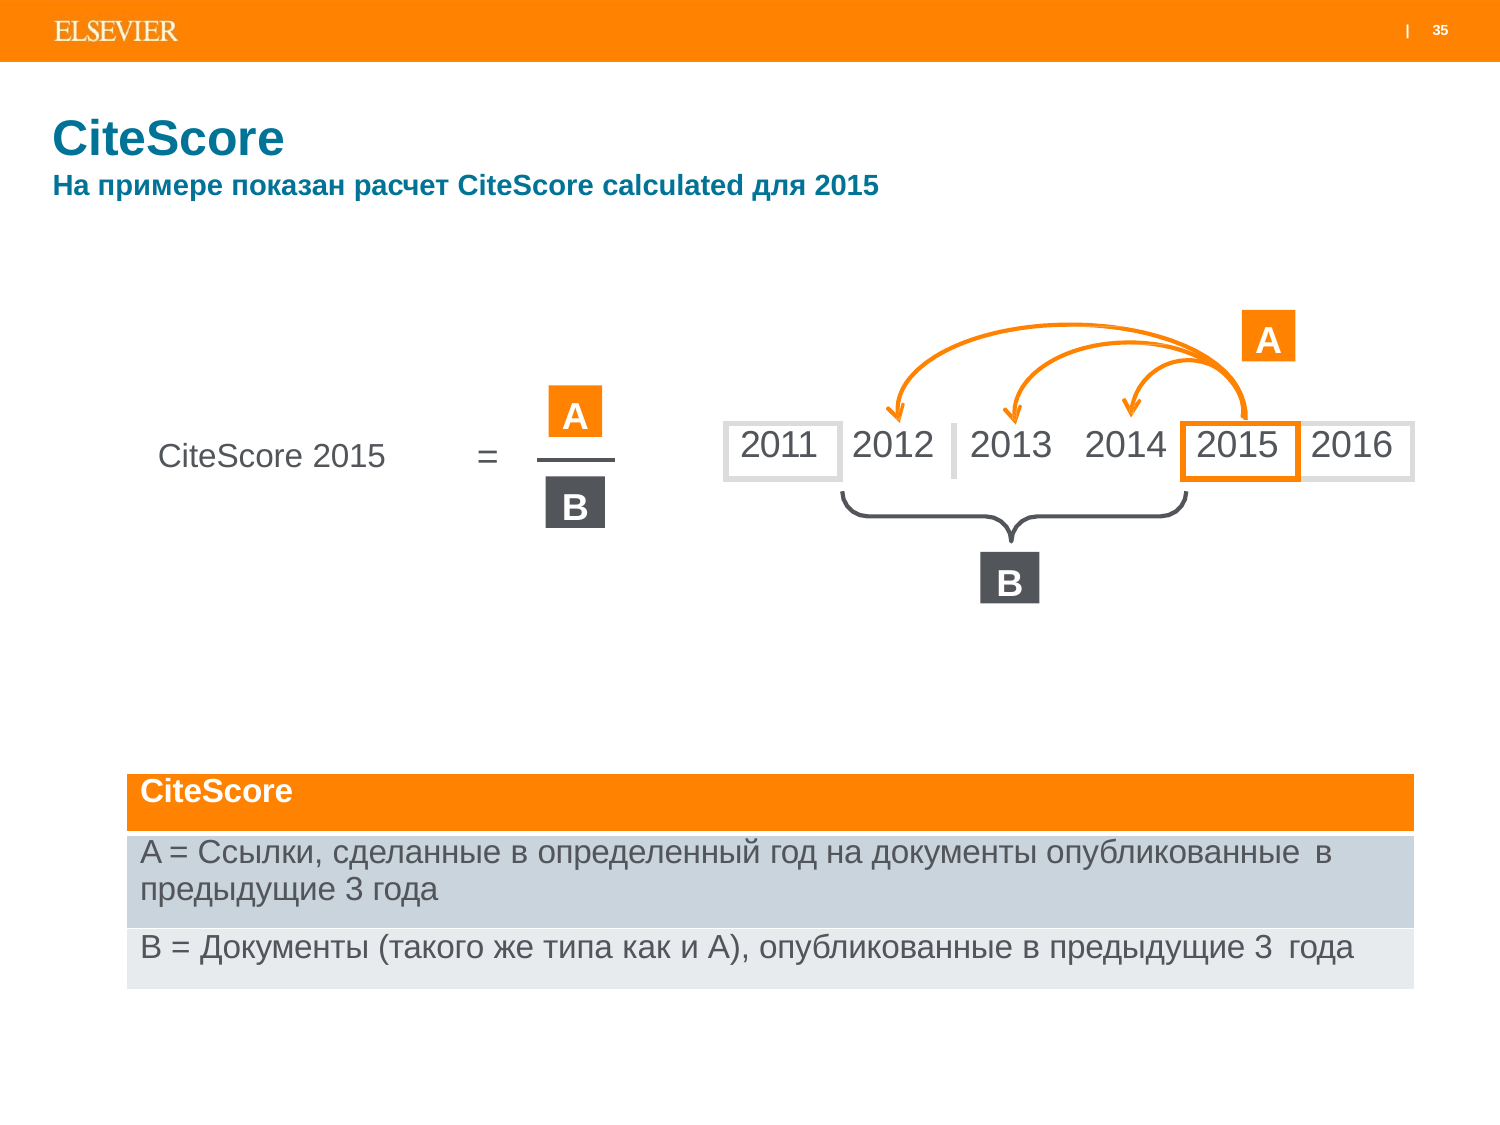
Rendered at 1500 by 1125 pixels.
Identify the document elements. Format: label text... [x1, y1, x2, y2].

text_box A [548, 385, 603, 437]
table_cell B = Документы (такого же типа как и A), опубликованные в предыдущие 3 года [127, 929, 1414, 989]
table_cell A = Ссылки, сделанные в определенный год на документы опубликованные в предыдущие 3 года [127, 836, 1414, 928]
table_header 2012 [843, 423, 951, 479]
text_box [842, 491, 1187, 542]
picture [0, 0, 1500, 62]
text_box CiteScore 2015 [155, 434, 390, 475]
text_box [1122, 358, 1213, 418]
text_box B [545, 476, 605, 528]
text_box A [1241, 309, 1296, 362]
text_box = [474, 432, 501, 478]
table_header CiteScore [127, 774, 1414, 831]
table_header 2014 [1069, 423, 1180, 479]
text_box | 35 [1403, 21, 1449, 39]
table_header 2016 [1301, 426, 1410, 476]
title CiteScore На примере показан расчет CiteScore calculated для 2015 [50, 105, 881, 294]
table_header 2011 [729, 426, 837, 476]
table_header 2013 [957, 423, 1069, 479]
text_box [1002, 340, 1239, 425]
text_box [886, 322, 1246, 423]
text_box B [980, 551, 1040, 604]
table_header 2015 [1186, 426, 1295, 476]
